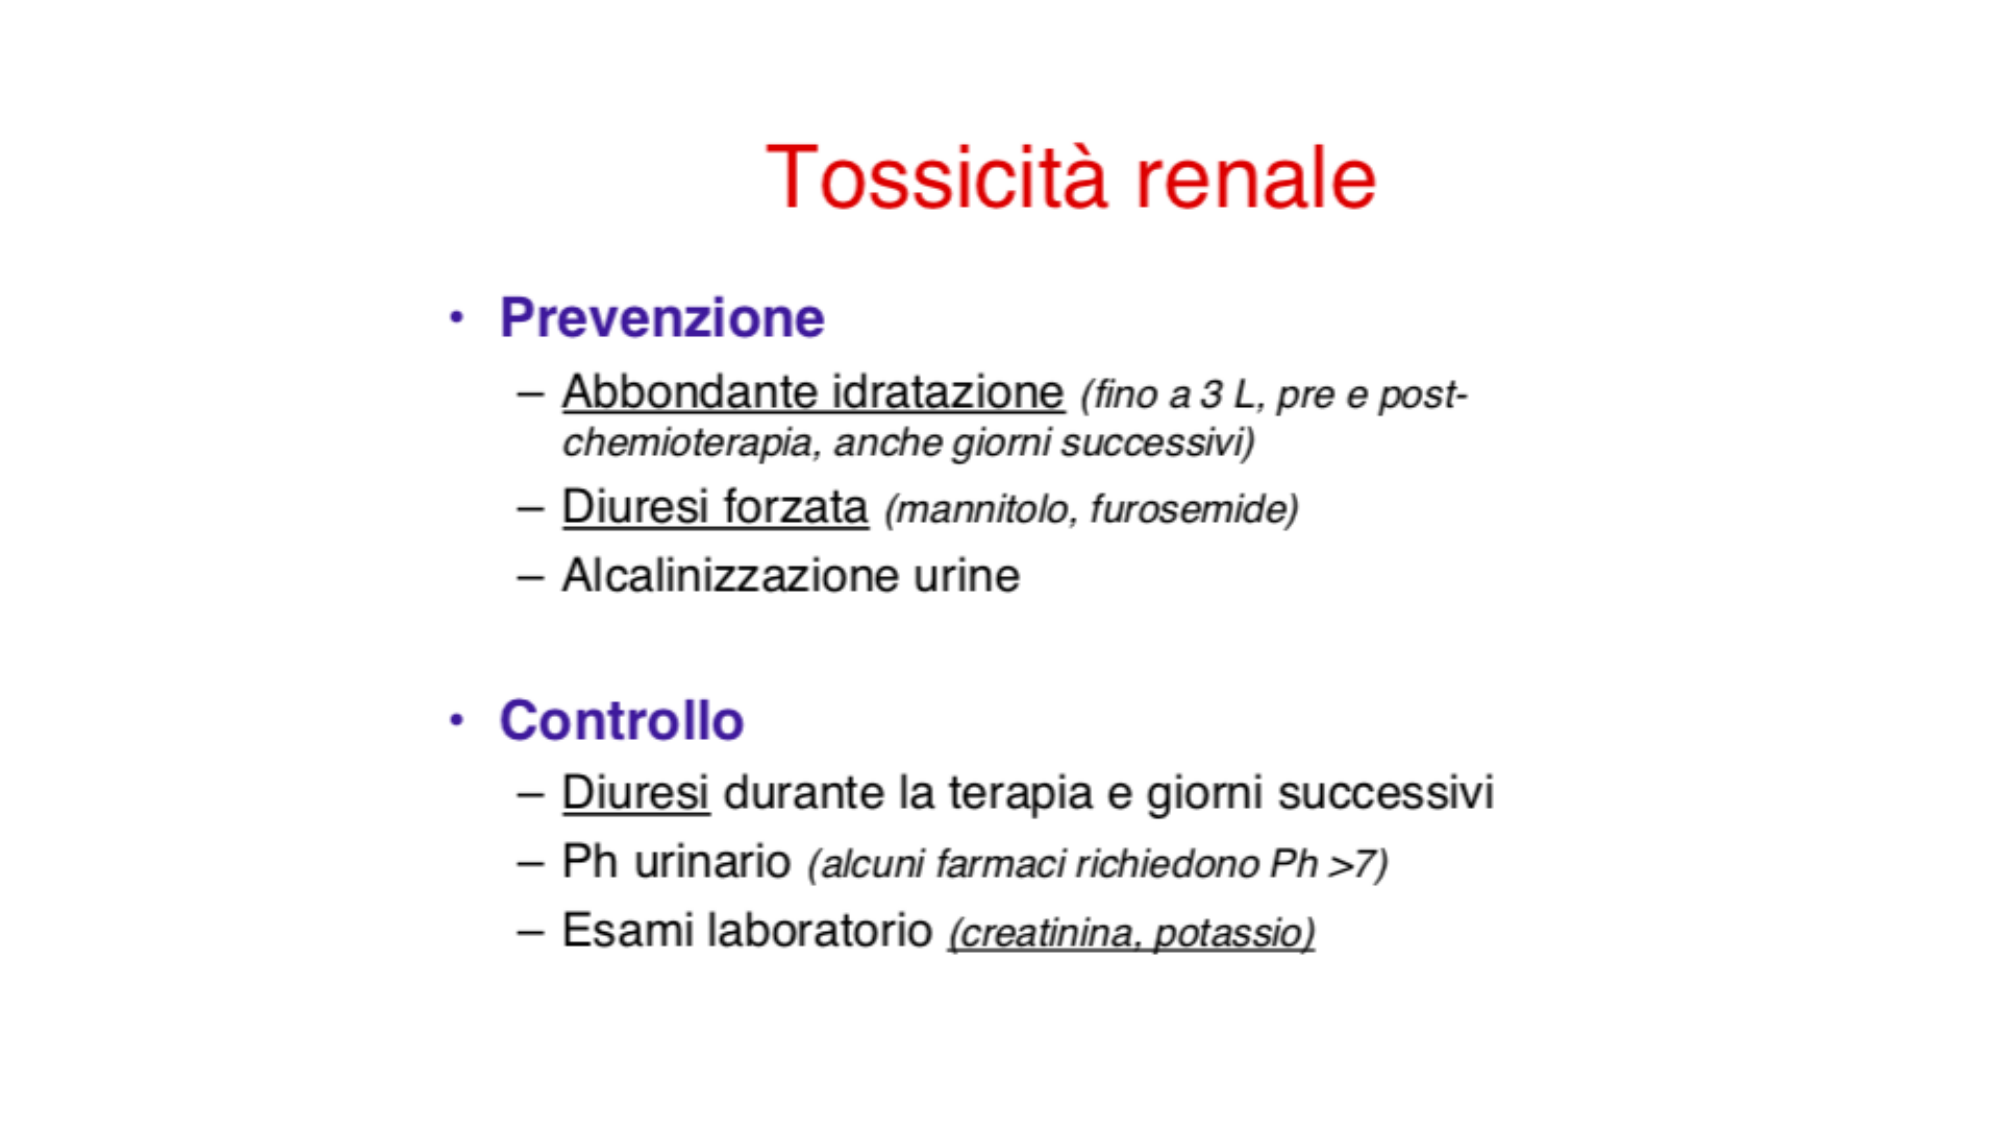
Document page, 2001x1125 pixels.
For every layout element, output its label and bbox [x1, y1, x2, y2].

picture [426, 120, 1571, 1005]
